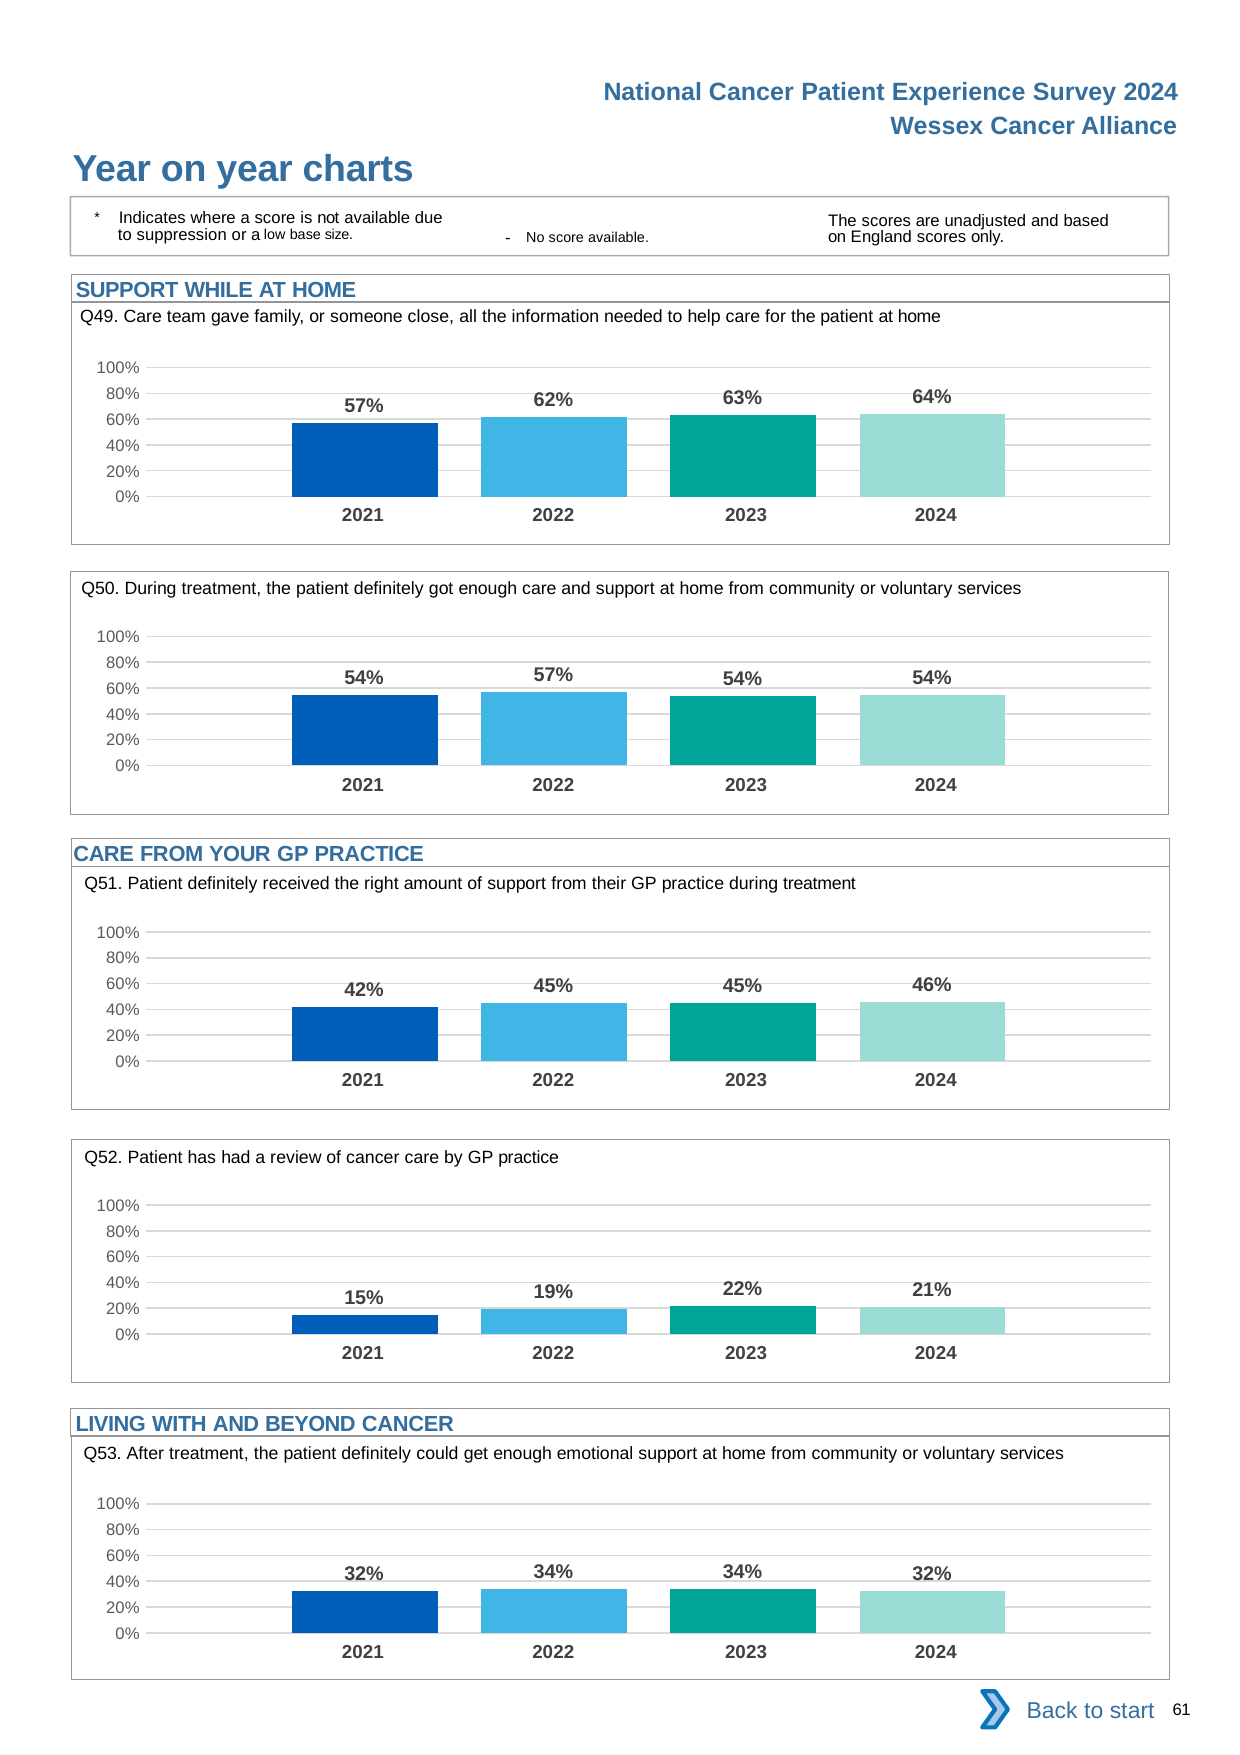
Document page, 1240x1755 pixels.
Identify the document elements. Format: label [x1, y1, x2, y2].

text_box [70, 196, 1169, 256]
text_box [588, 68, 1194, 147]
text_box [69, 1131, 1176, 1384]
chart [58, 1475, 1158, 1670]
text_box [69, 838, 1172, 1111]
text_box [69, 274, 1172, 547]
chart [58, 1176, 1158, 1371]
chart [58, 903, 1158, 1098]
chart [58, 339, 1158, 534]
title [70, 144, 745, 195]
title [70, 257, 745, 300]
chart [58, 608, 1158, 803]
text_box [69, 1408, 1172, 1741]
slide_number [1170, 1699, 1234, 1720]
text_box [68, 563, 1171, 817]
